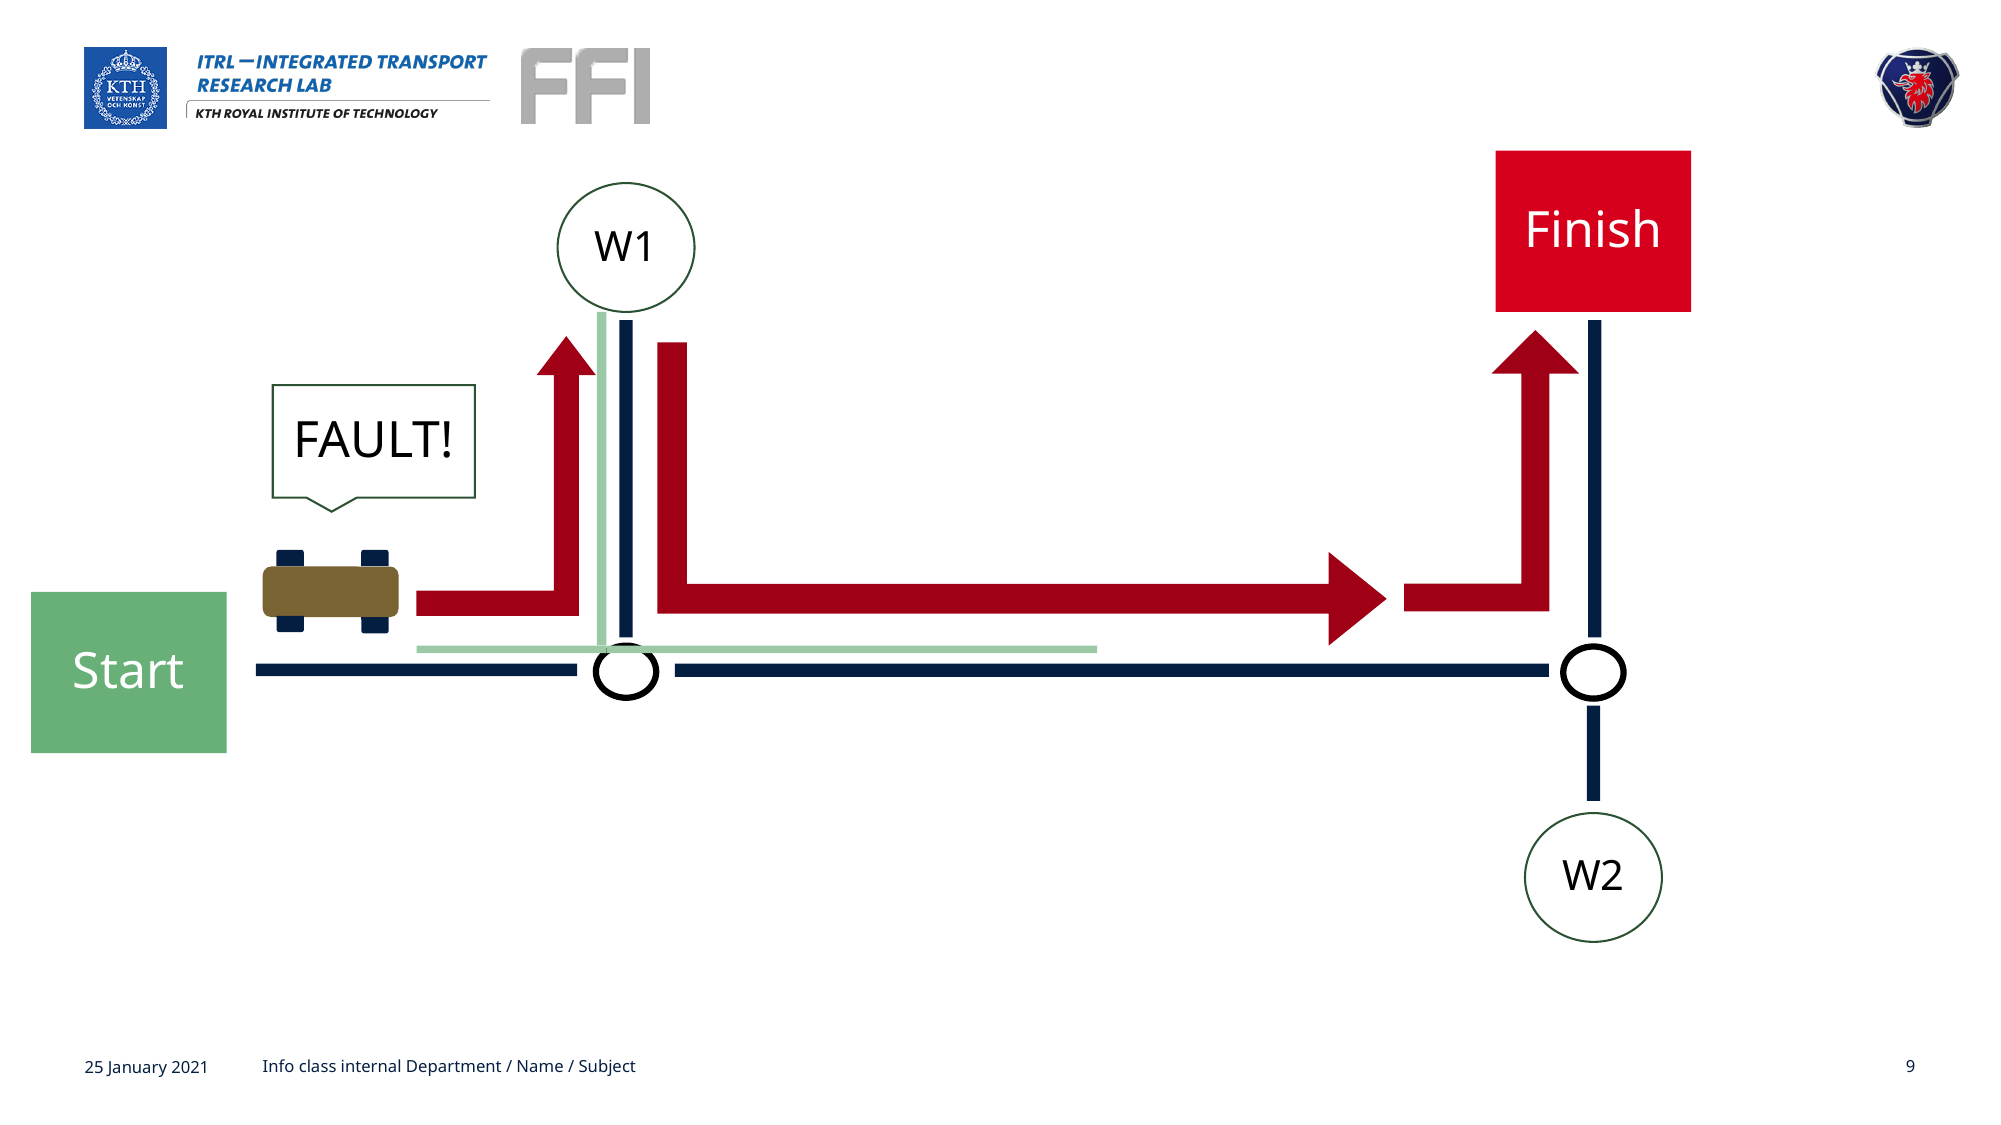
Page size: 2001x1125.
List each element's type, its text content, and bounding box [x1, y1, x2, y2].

text_box [415, 645, 605, 654]
text_box [275, 614, 305, 634]
text_box [360, 616, 390, 635]
text_box W2 [1523, 812, 1663, 943]
text_box Start [30, 591, 228, 754]
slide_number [84, 1049, 256, 1085]
text_box Finish [1495, 149, 1692, 313]
slide_number 9 [1832, 1049, 1916, 1085]
text_box [1587, 319, 1602, 638]
text_box W1 [556, 182, 696, 313]
text_box [594, 654, 658, 699]
text_box [275, 548, 305, 568]
text_box [1562, 645, 1625, 700]
picture [521, 48, 650, 124]
text_box [618, 319, 634, 638]
text_box [1586, 704, 1601, 802]
text_box [1403, 328, 1582, 613]
picture [185, 47, 492, 125]
text_box [674, 663, 1550, 678]
text_box [596, 311, 607, 647]
text_box FAULT! [271, 384, 476, 513]
text_box [415, 334, 598, 617]
text_box [360, 548, 390, 568]
text_box [261, 565, 400, 619]
picture [1868, 42, 1967, 132]
text_box [605, 645, 1098, 654]
picture [84, 47, 167, 129]
text_box [656, 341, 1389, 648]
text_box [255, 663, 578, 677]
footer Info class internal Department / Name / Subject [262, 1049, 1345, 1085]
